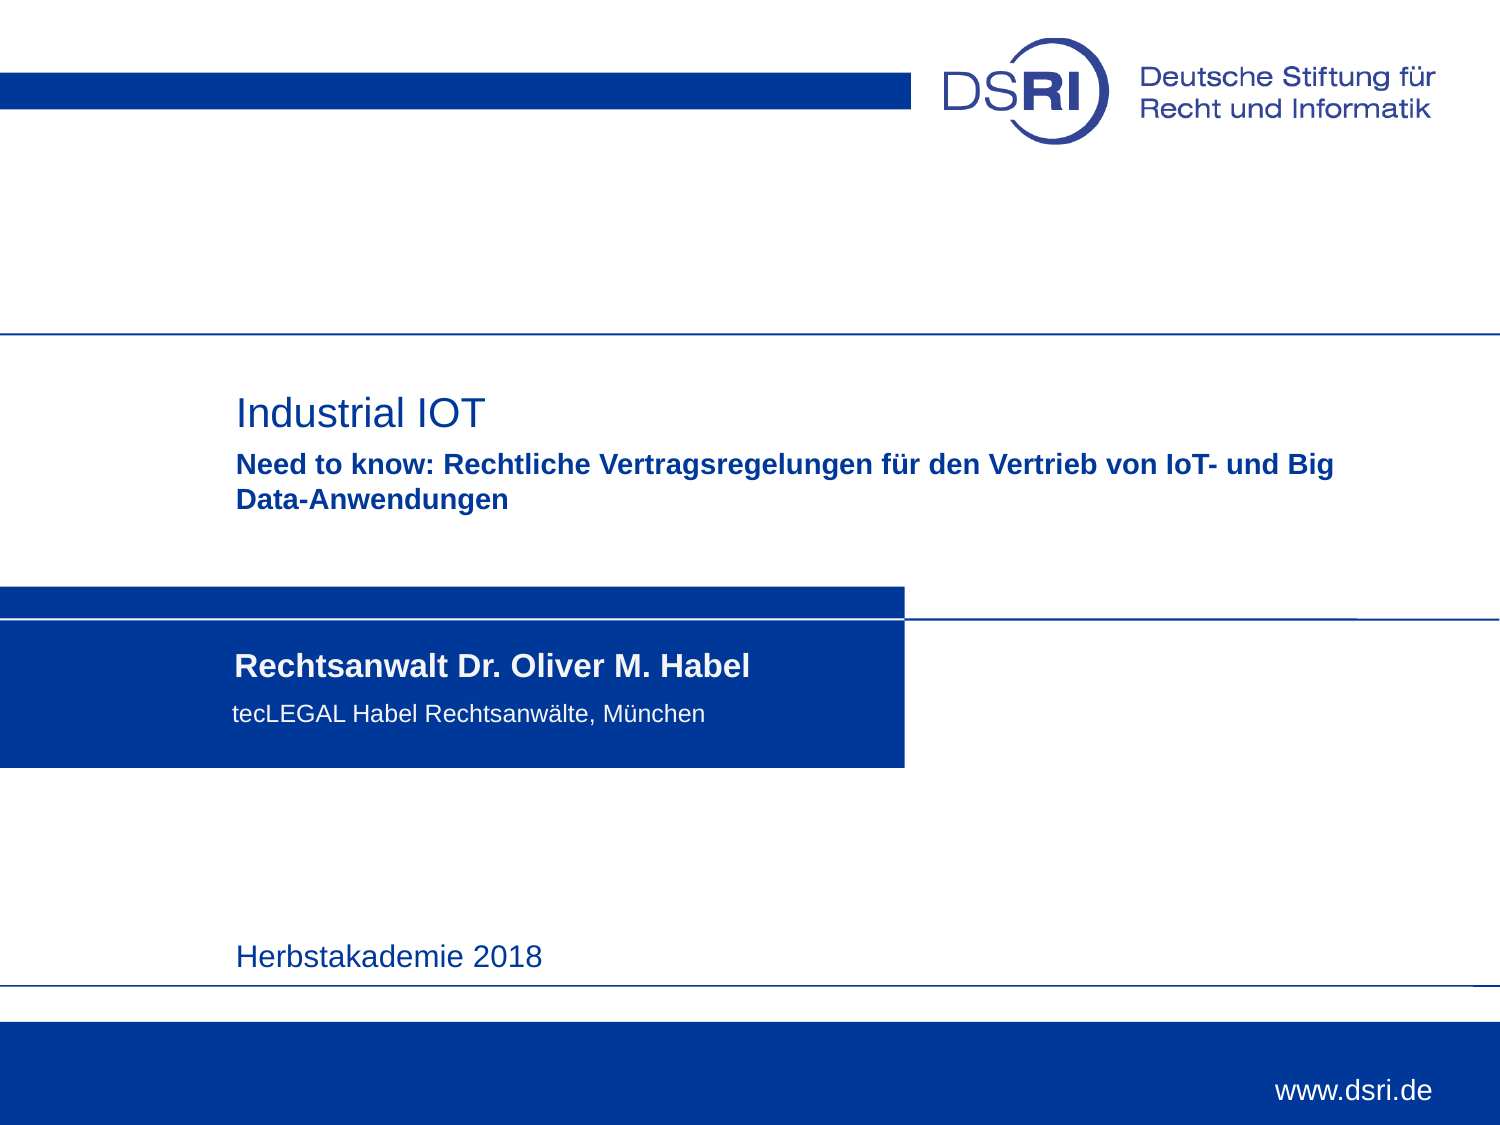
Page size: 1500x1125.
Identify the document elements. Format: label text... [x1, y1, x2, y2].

subtitle Need to know: Rechtliche Vertragsregelungen für den Vertrieb von IoT- und Big Data-Anwendungen [235, 445, 1388, 493]
picture [944, 38, 1436, 145]
title Industrial IOT [235, 385, 1388, 442]
text_box Rechtsanwalt Dr. Oliver M. Habel [234, 644, 868, 685]
text_box tecLEGAL Habel Rechtsanwälte, München [232, 697, 866, 728]
